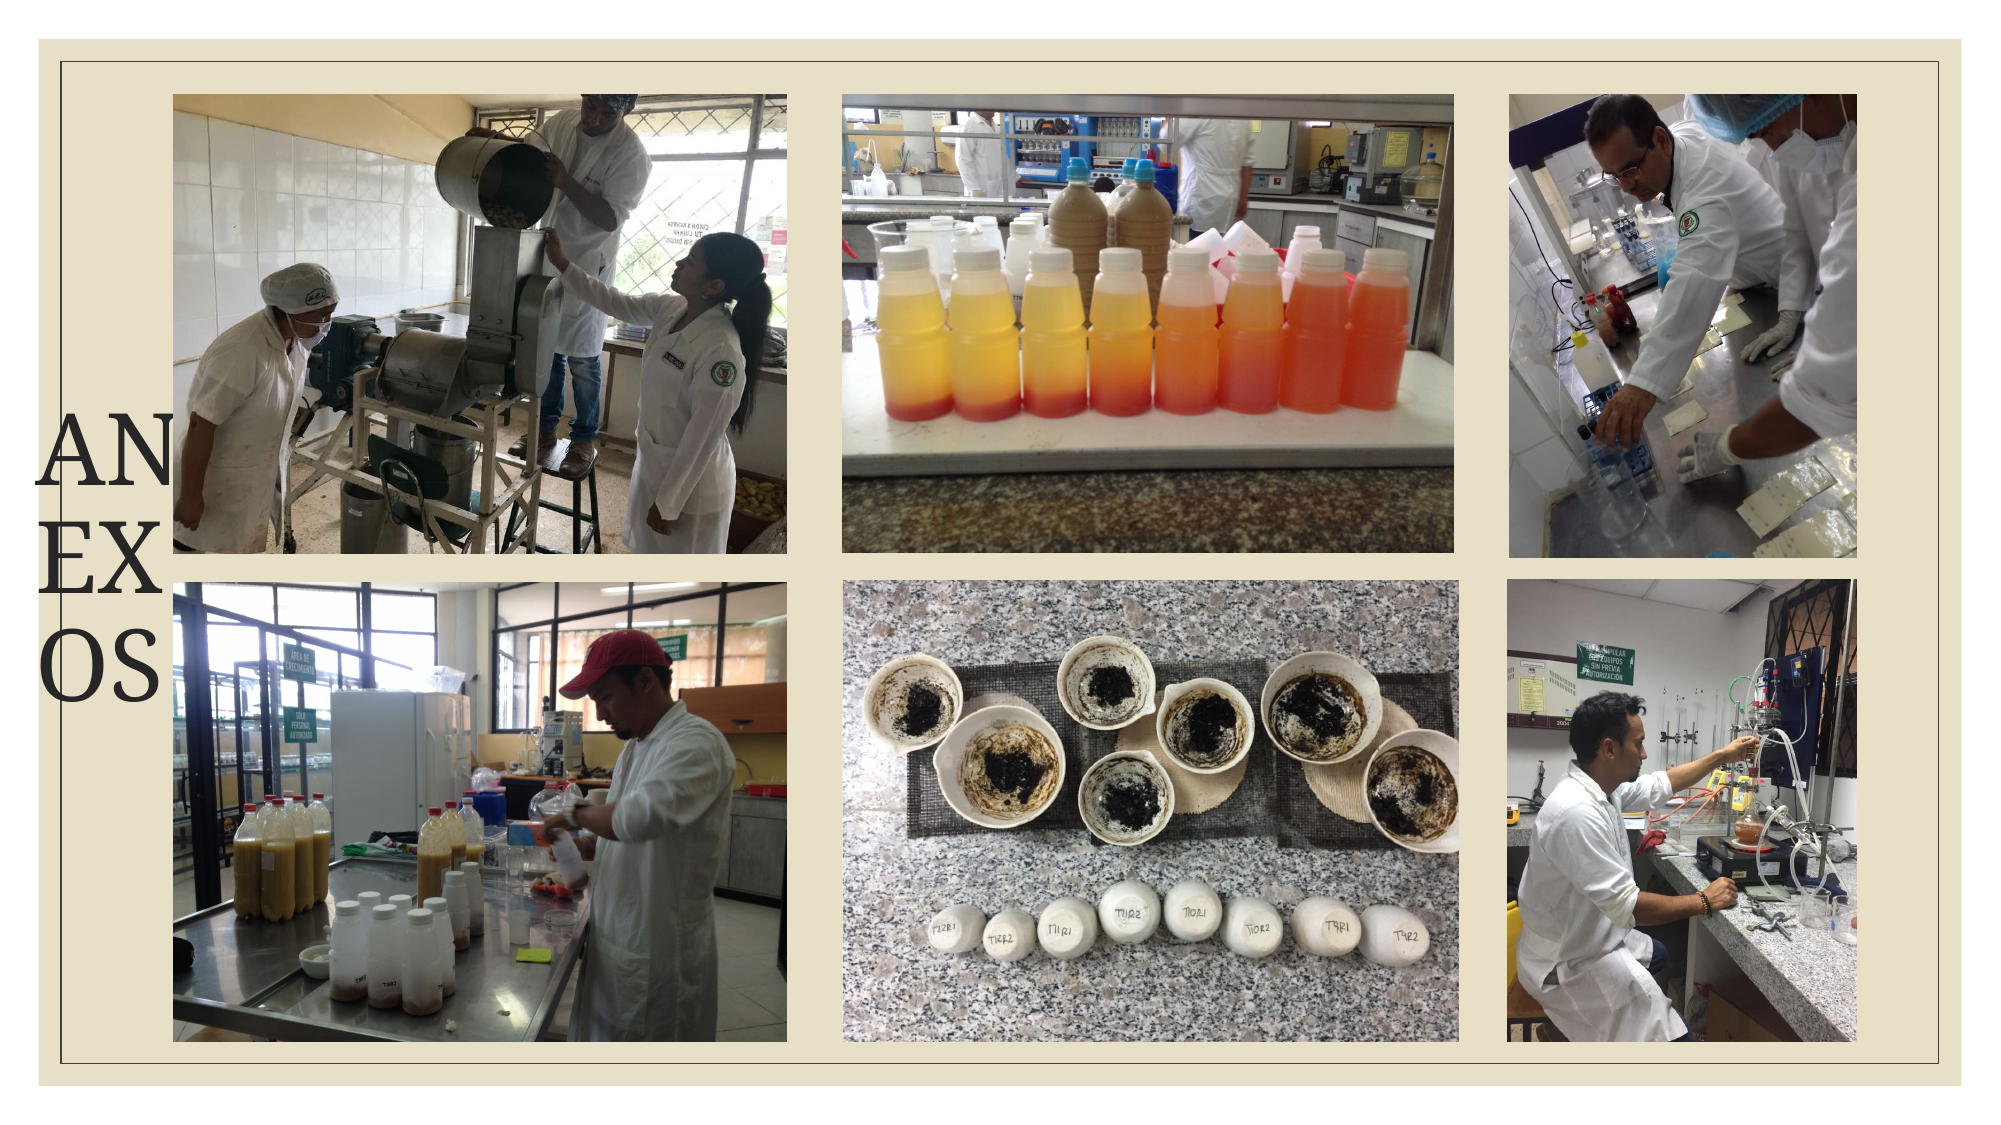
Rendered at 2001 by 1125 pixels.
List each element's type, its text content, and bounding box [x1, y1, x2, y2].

picture [1507, 579, 1857, 1042]
picture [173, 94, 787, 555]
title ANEXOS [20, 118, 224, 1004]
picture [842, 94, 1458, 1119]
picture [173, 582, 787, 1042]
picture [1509, 94, 1857, 558]
